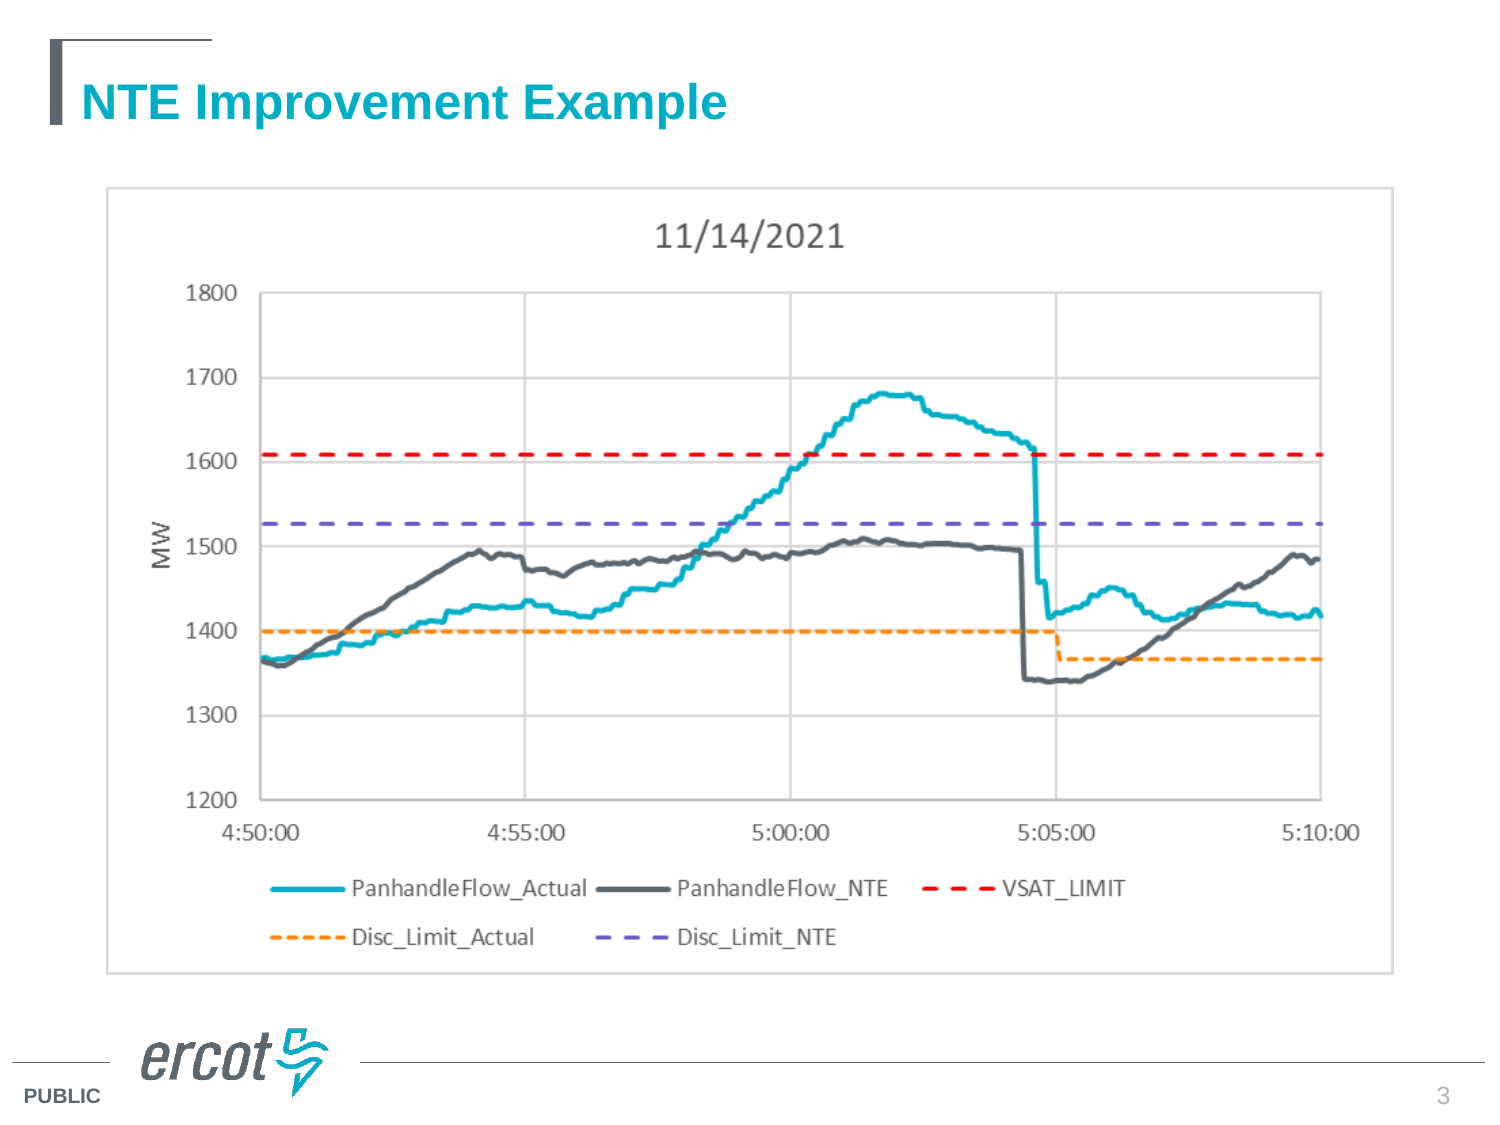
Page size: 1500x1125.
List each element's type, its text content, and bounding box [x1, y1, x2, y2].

picture [137, 1024, 332, 1100]
picture [105, 187, 1394, 976]
title NTE Improvement Example [66, 62, 1454, 148]
slide_number 3 [1400, 1076, 1488, 1113]
